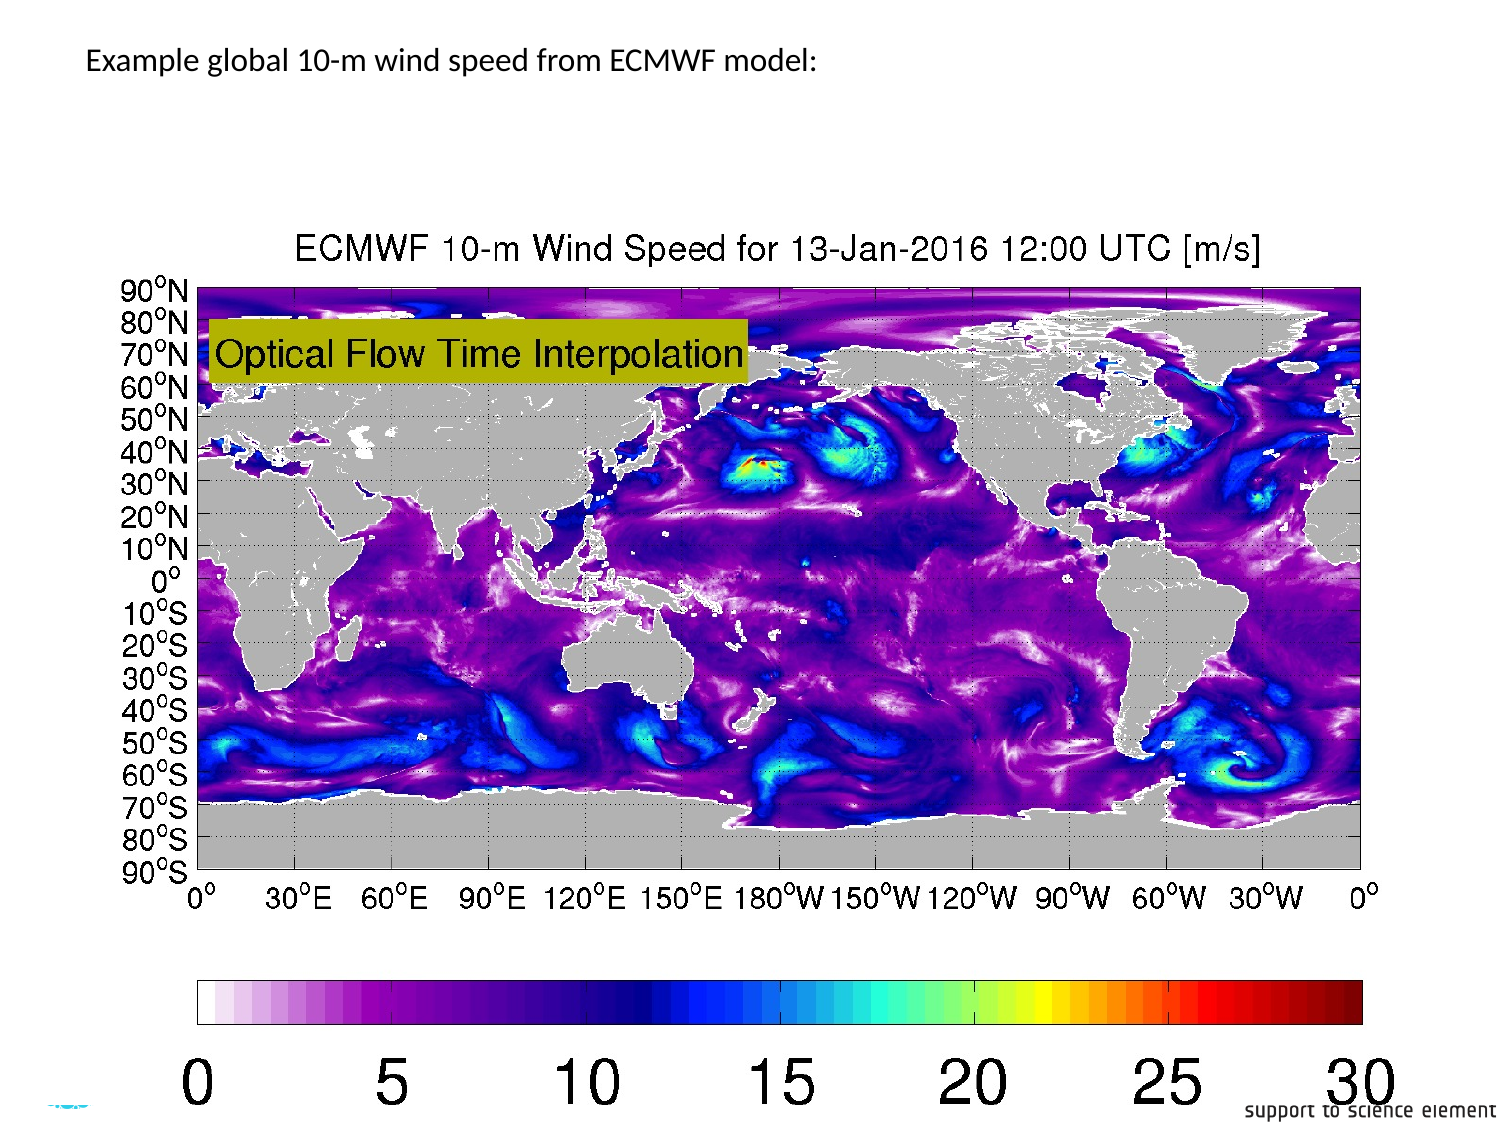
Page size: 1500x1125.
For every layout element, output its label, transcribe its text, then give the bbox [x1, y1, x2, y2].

picture [1, 234, 1500, 1125]
text_box Example global 10-m wind speed from ECMWF model: [70, 30, 1418, 86]
